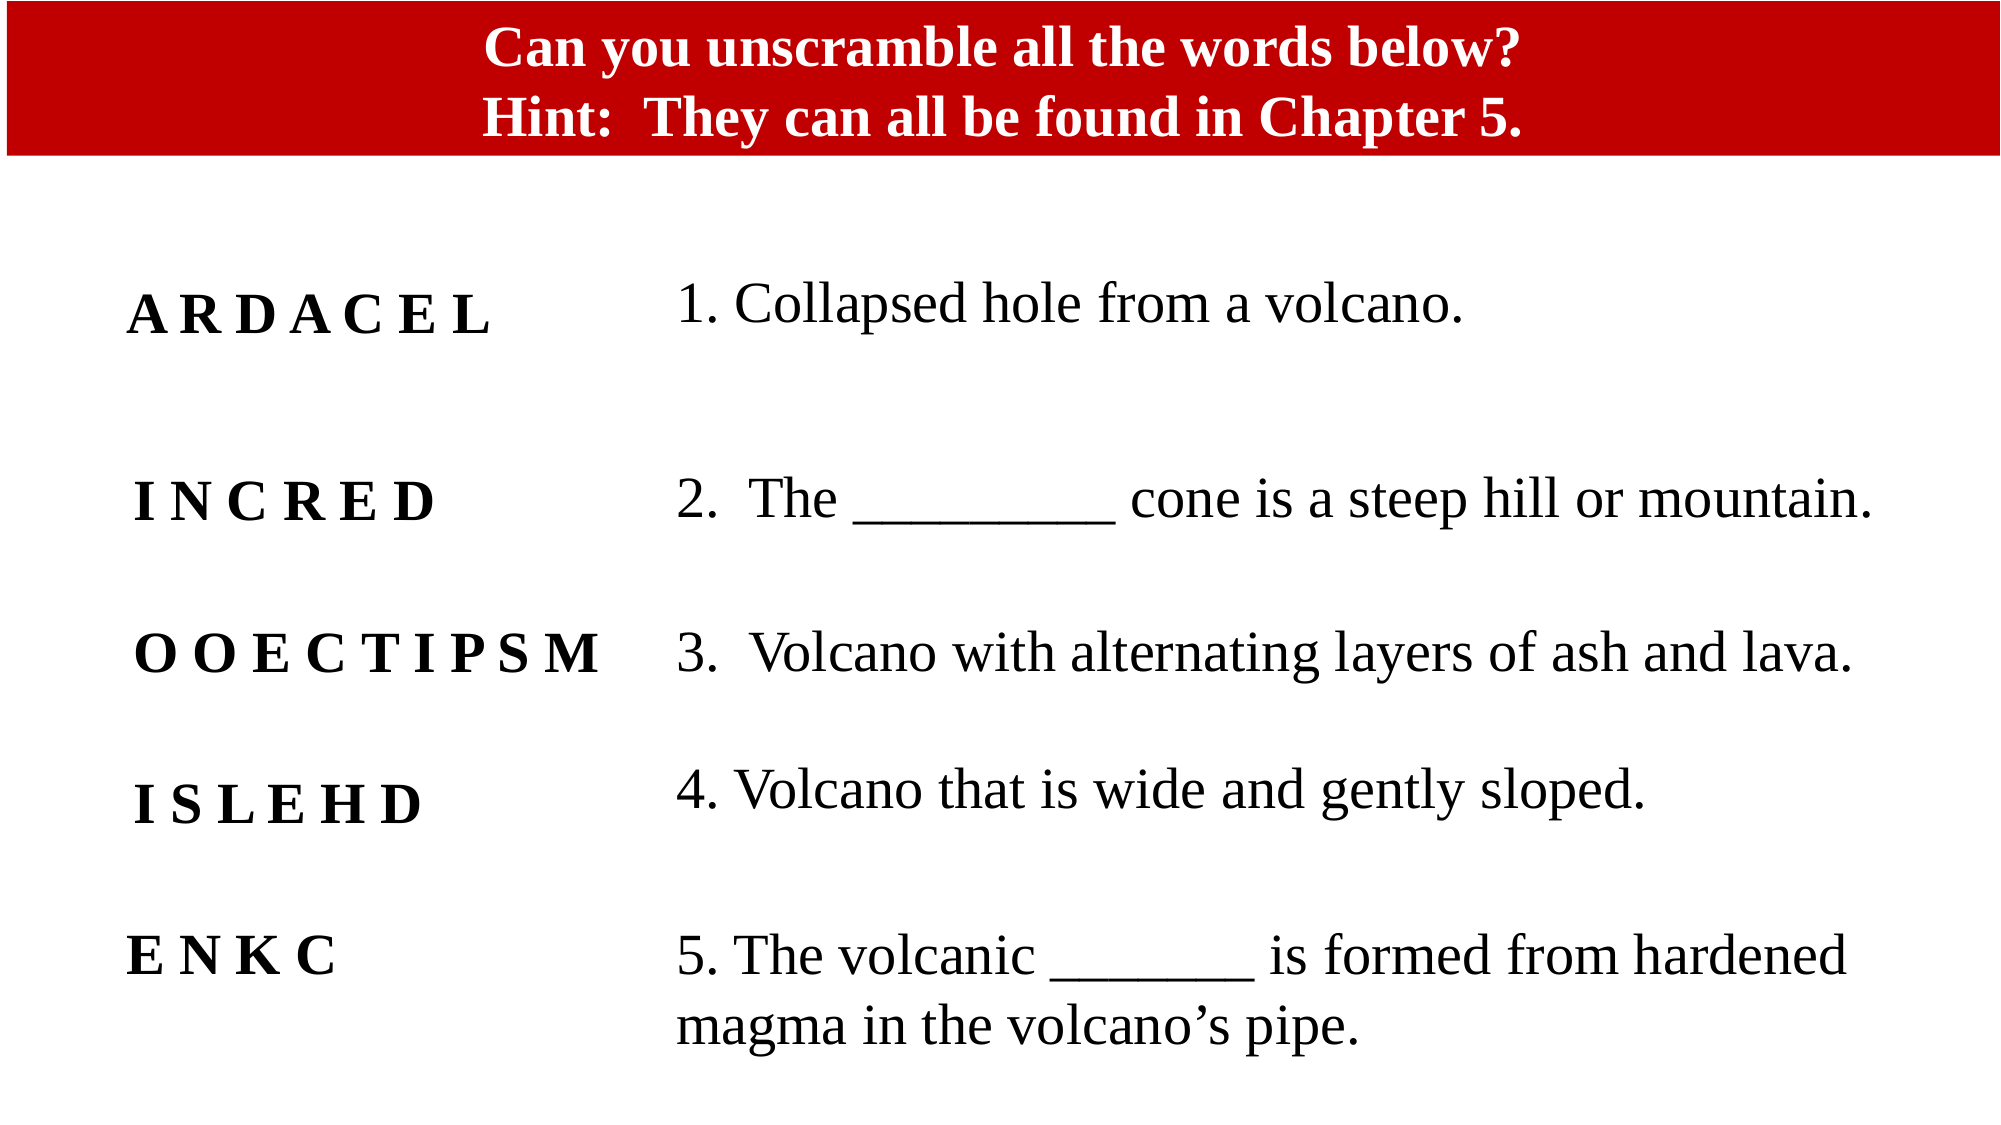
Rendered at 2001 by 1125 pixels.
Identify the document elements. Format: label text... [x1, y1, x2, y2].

text_box I N C R E D [118, 454, 755, 540]
text_box 3. Volcano with alternating layers of ash and lava. [661, 605, 1940, 691]
text_box 4. Volcano that is wide and gently sloped. [661, 742, 1819, 828]
text_box 2. The _________ cone is a steep hill or mountain. [661, 451, 2000, 537]
text_box A R D A C E L [111, 267, 762, 353]
text_box I S L E H D [118, 757, 783, 843]
text_box 5. The volcanic _______ is formed from hardened magma in the volcano’s pipe. [661, 908, 2000, 1064]
text_box E N K C [111, 908, 661, 994]
text_box 1. Collapsed hole from a volcano. [661, 256, 1894, 342]
text_box O O E C T I P S M [118, 606, 714, 692]
text_box Can you unscramble all the words below? Hint: They can all be found in Chapter 5. [6, 1, 2000, 156]
